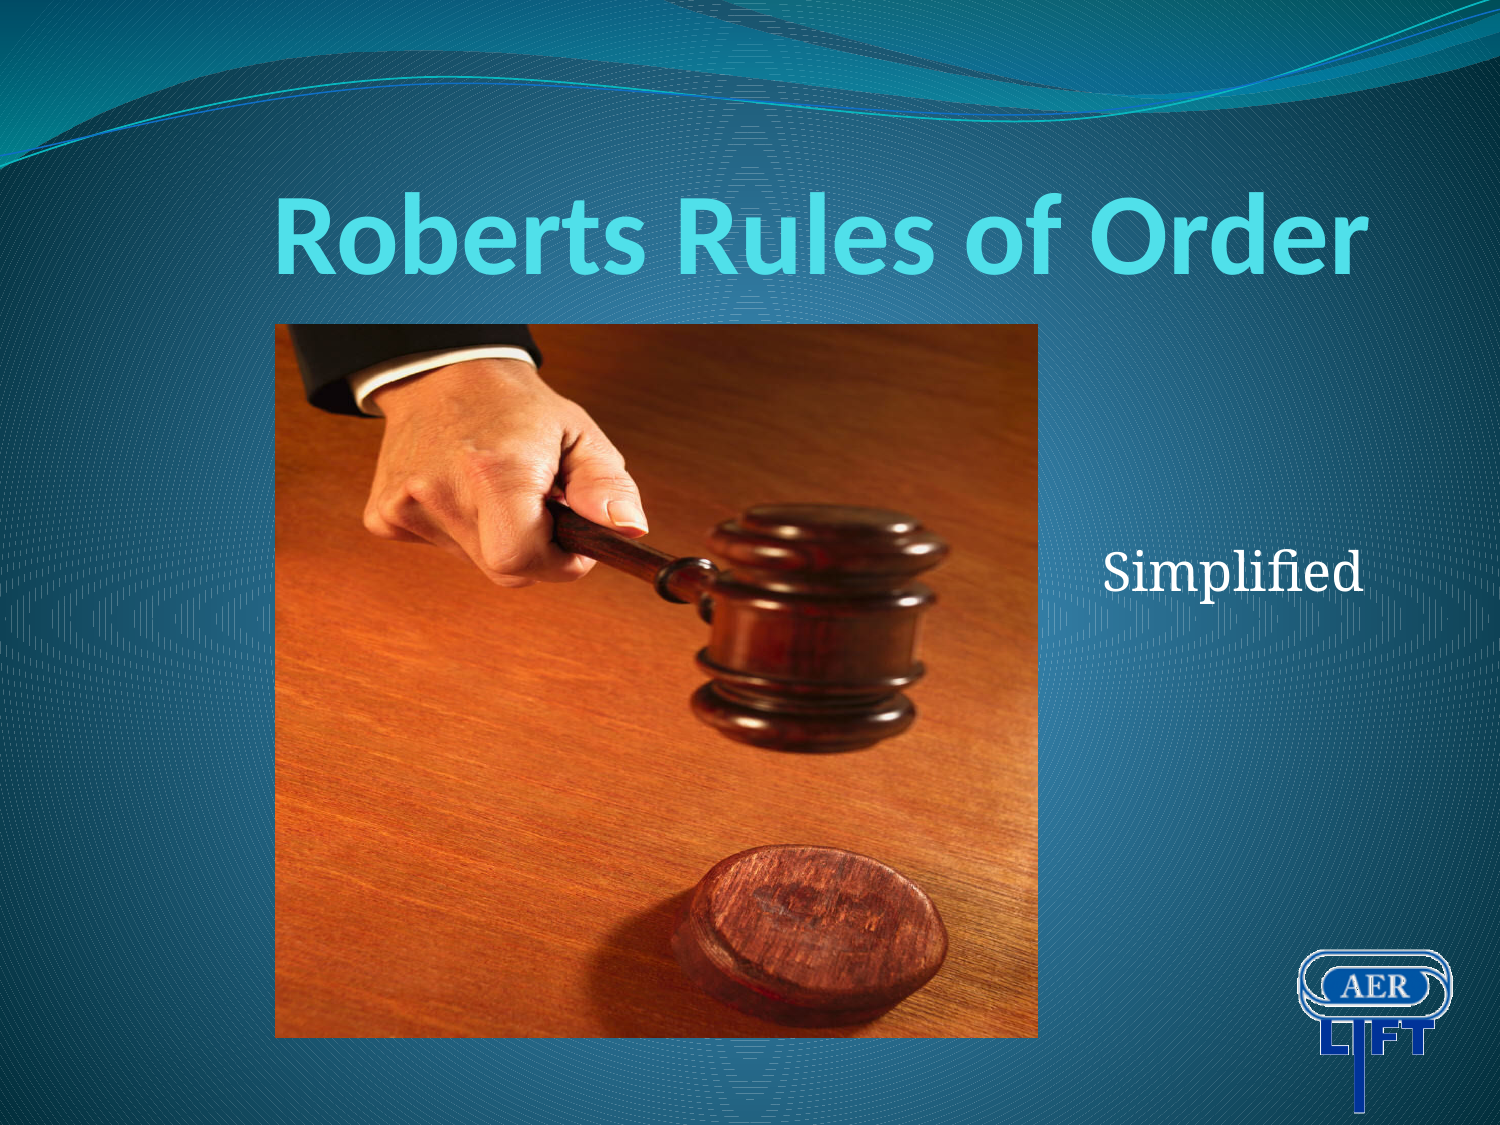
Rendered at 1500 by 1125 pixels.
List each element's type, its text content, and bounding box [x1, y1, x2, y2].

subtitle Simplified [87, 529, 1376, 1125]
picture [1287, 942, 1464, 1125]
title Roberts Rules of Order [87, 137, 1376, 438]
picture [274, 324, 1038, 1038]
